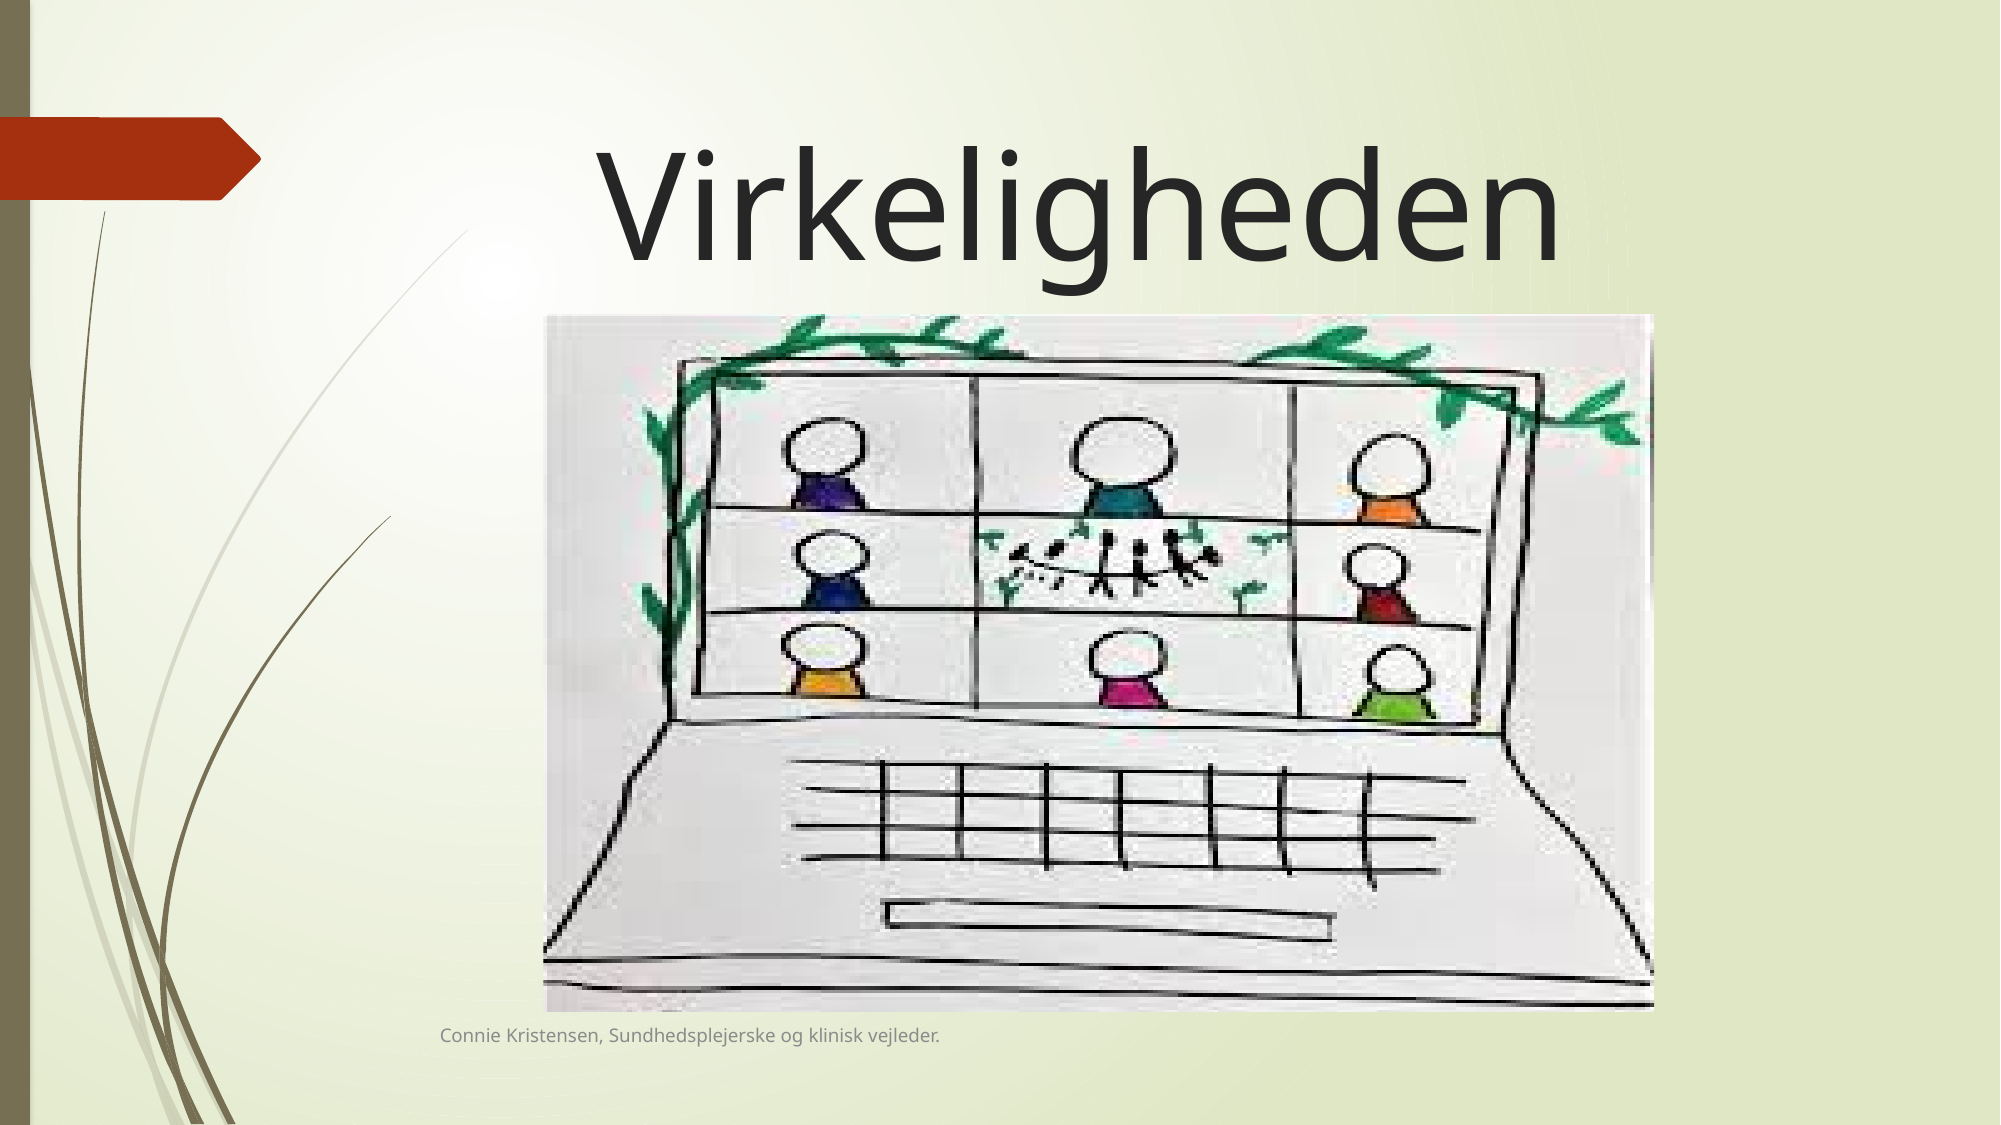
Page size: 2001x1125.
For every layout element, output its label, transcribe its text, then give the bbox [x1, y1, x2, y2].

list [543, 313, 1655, 1012]
title Virkeligheden [425, 102, 1888, 313]
footer Connie Kristensen, Sundhedsplejerske og klinisk vejleder. [424, 1006, 1675, 1067]
